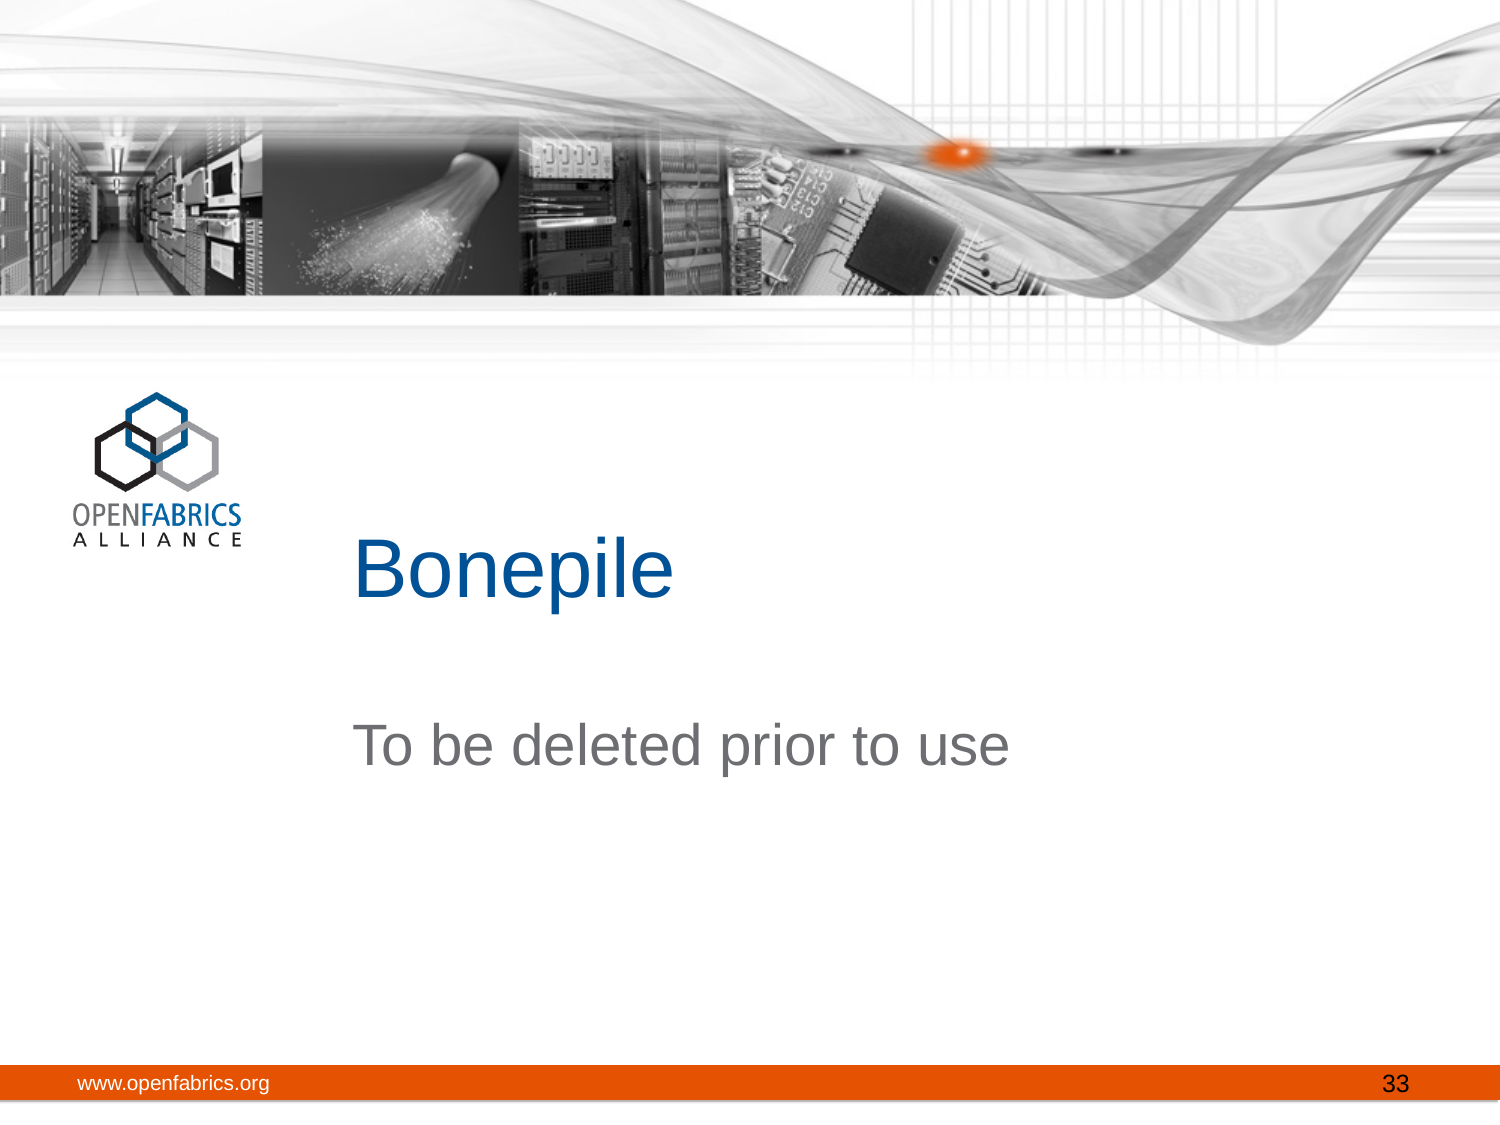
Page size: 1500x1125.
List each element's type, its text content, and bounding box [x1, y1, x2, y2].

footer www.openfabrics.org [62, 1052, 538, 1113]
slide_number 33 [1074, 1052, 1425, 1113]
title Bonepile [337, 437, 1425, 692]
subtitle To be deleted prior to use [337, 699, 1425, 875]
picture [0, 0, 1500, 569]
